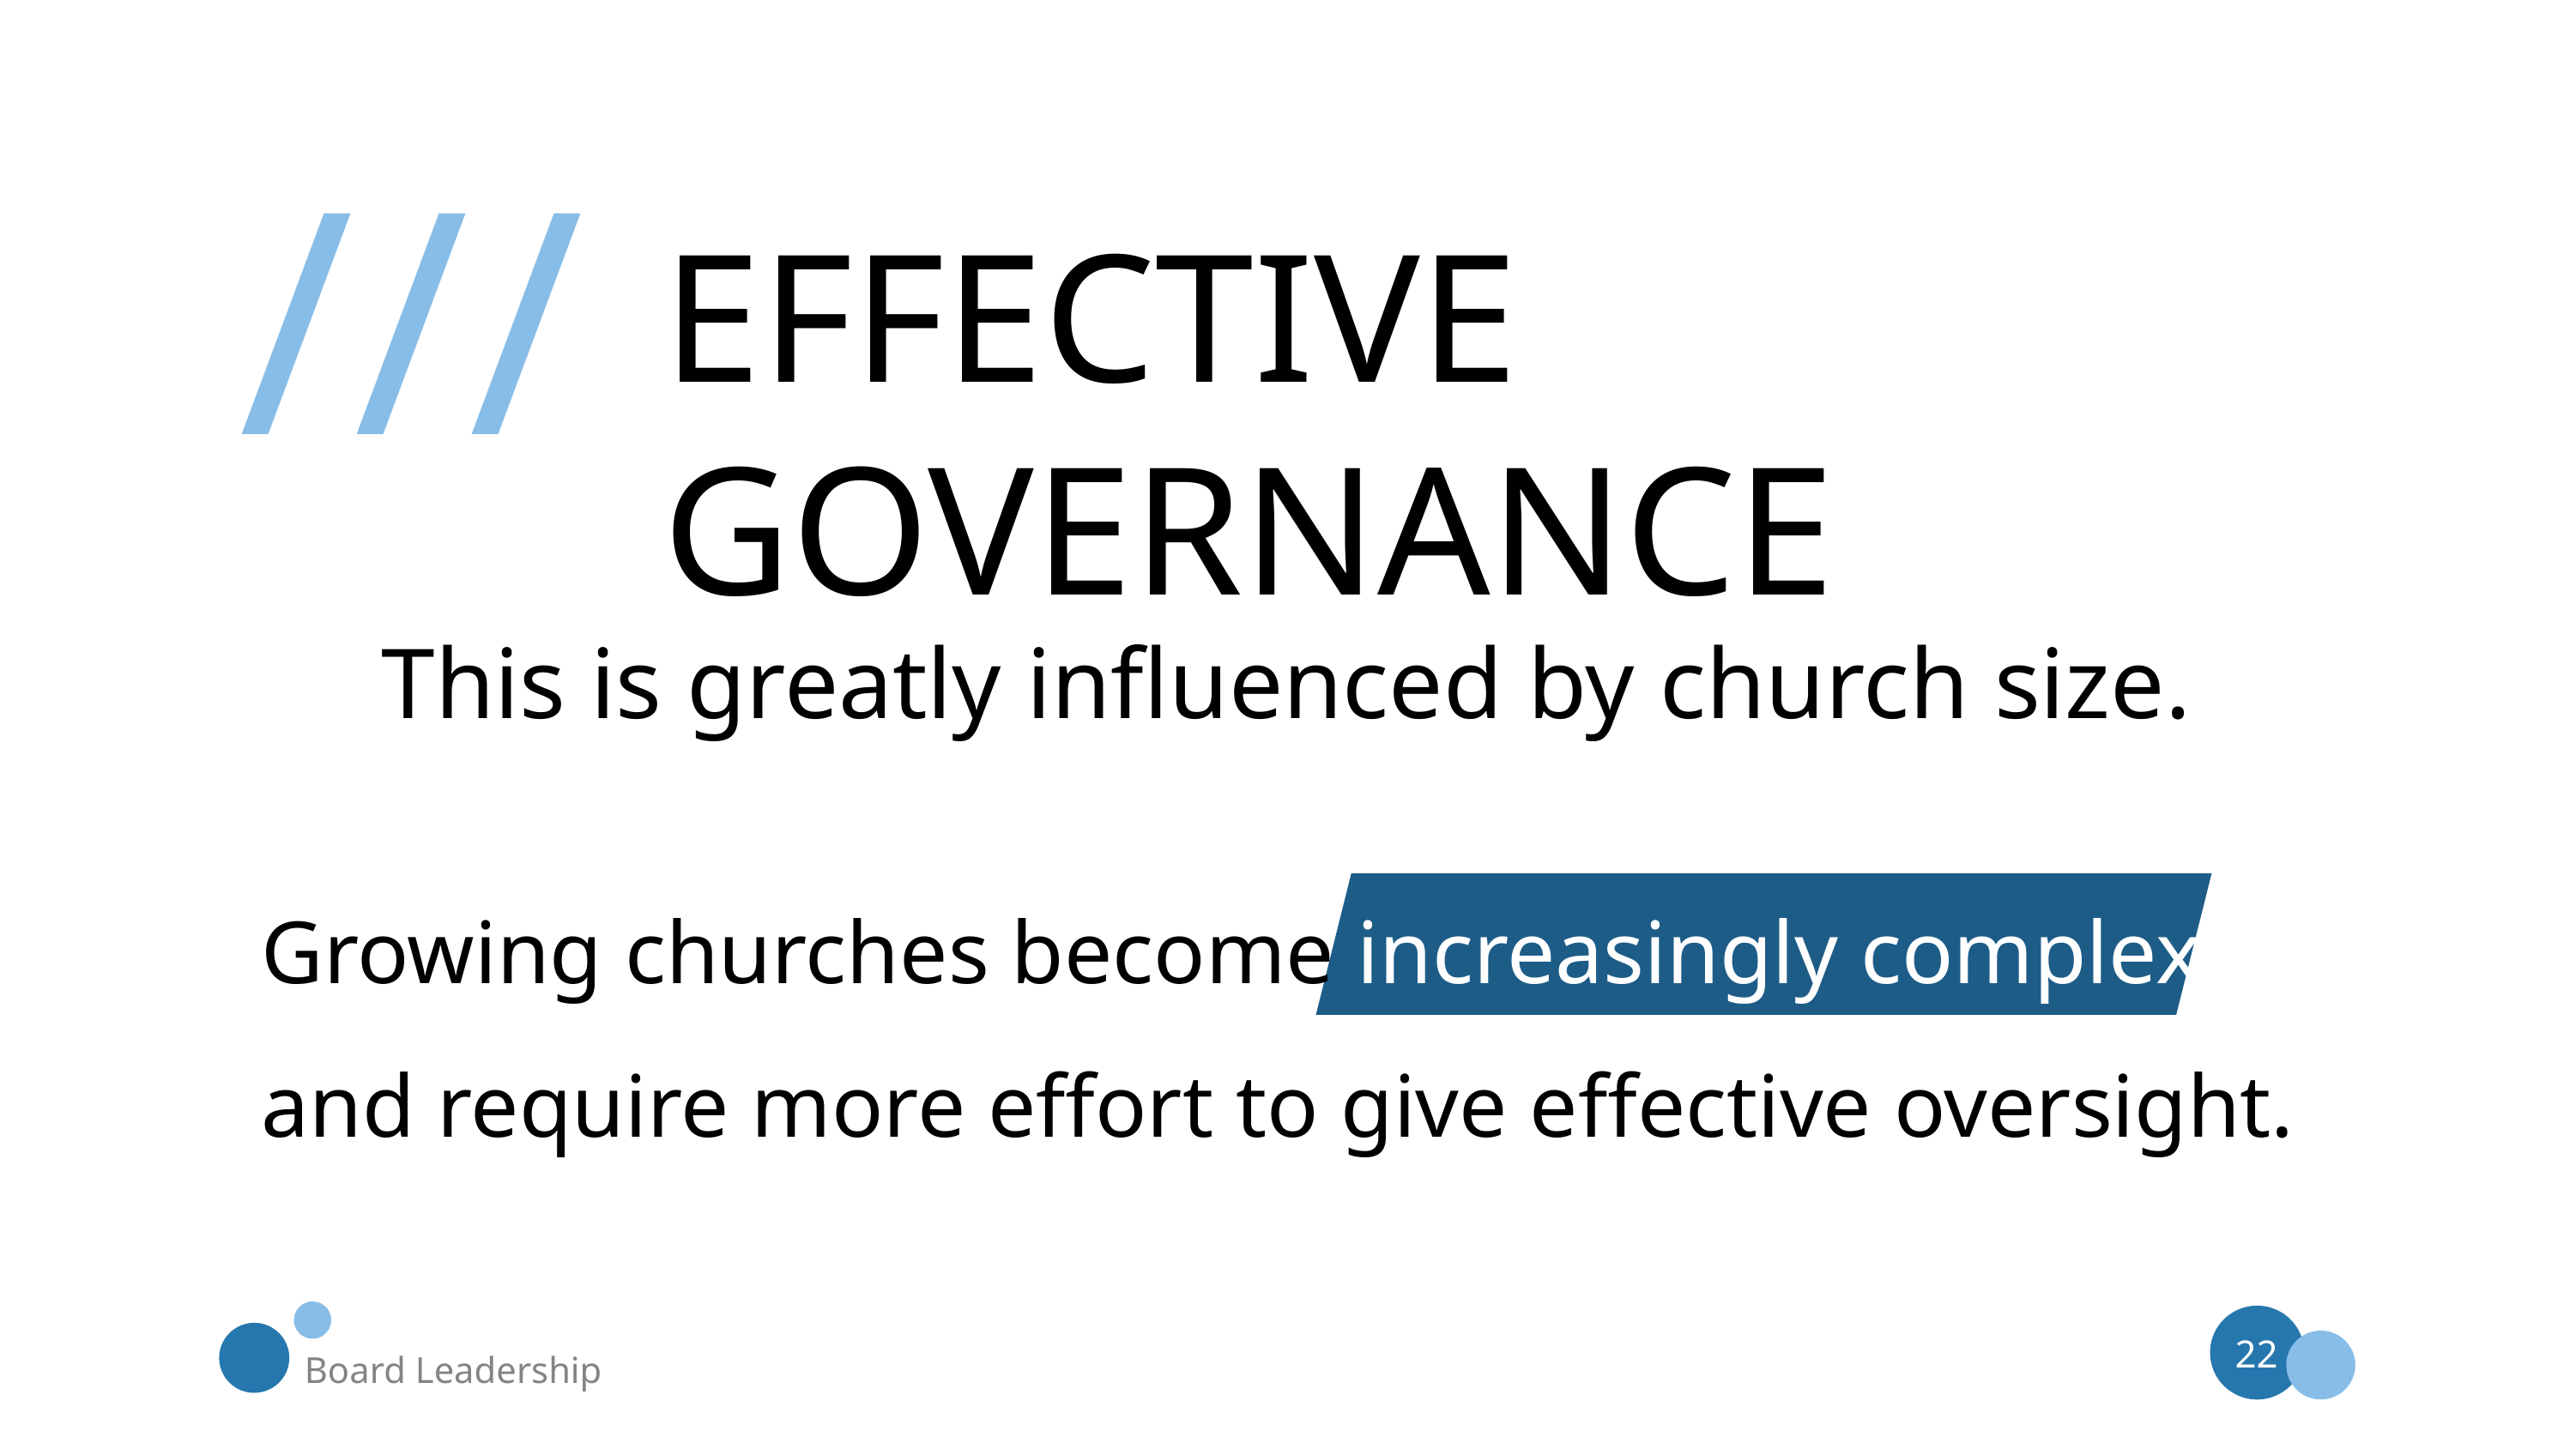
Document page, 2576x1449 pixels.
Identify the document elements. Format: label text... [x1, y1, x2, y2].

text_box Growing churches become increasingly complex and require more effort to give effective oversight. [248, 839, 2327, 1162]
text_box /// [219, 116, 775, 507]
text_box EFFECTIVE GOVERNANCE [644, 196, 2355, 640]
text_box This is greatly influenced by church size. [219, 612, 2355, 747]
